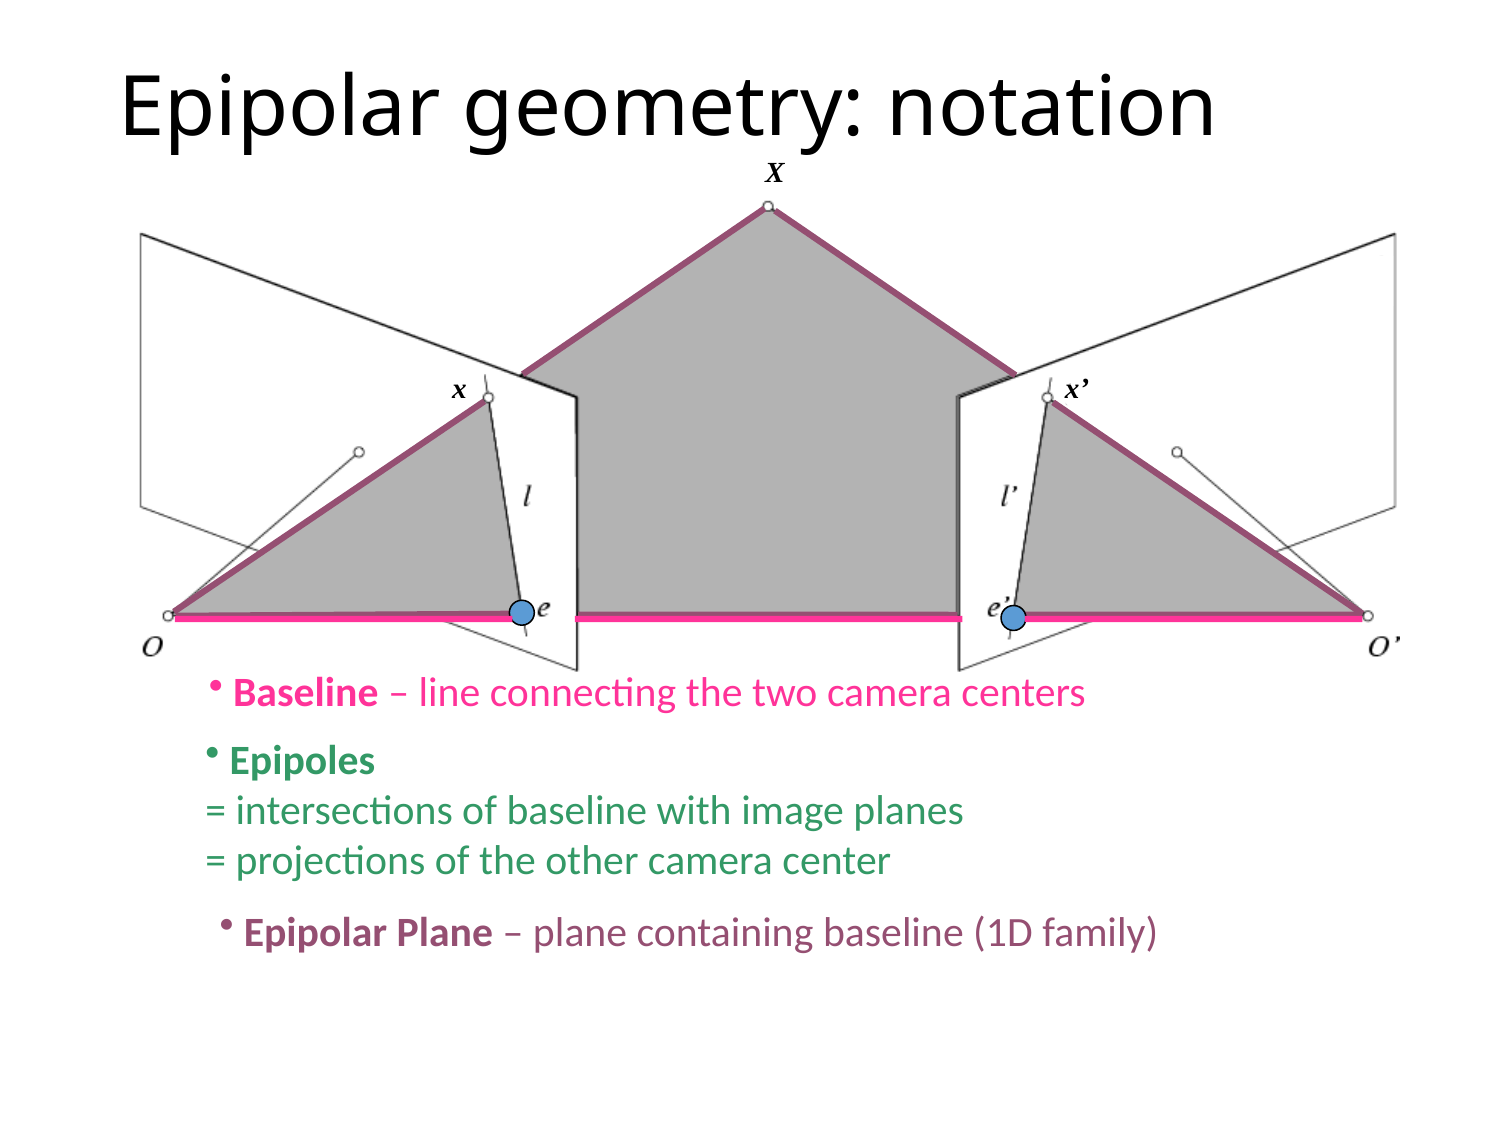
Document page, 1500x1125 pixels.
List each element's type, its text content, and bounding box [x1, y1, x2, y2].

text_box Epipolar Plane – plane containing baseline (1D family) [204, 897, 1174, 963]
title Epipolar geometry: notation [103, 0, 1397, 218]
picture [137, 143, 1400, 675]
text_box Epipoles = intersections of baseline with image planes = projections of the other camera center [190, 725, 989, 890]
text_box Baseline – line connecting the two camera centers [194, 675, 1102, 723]
